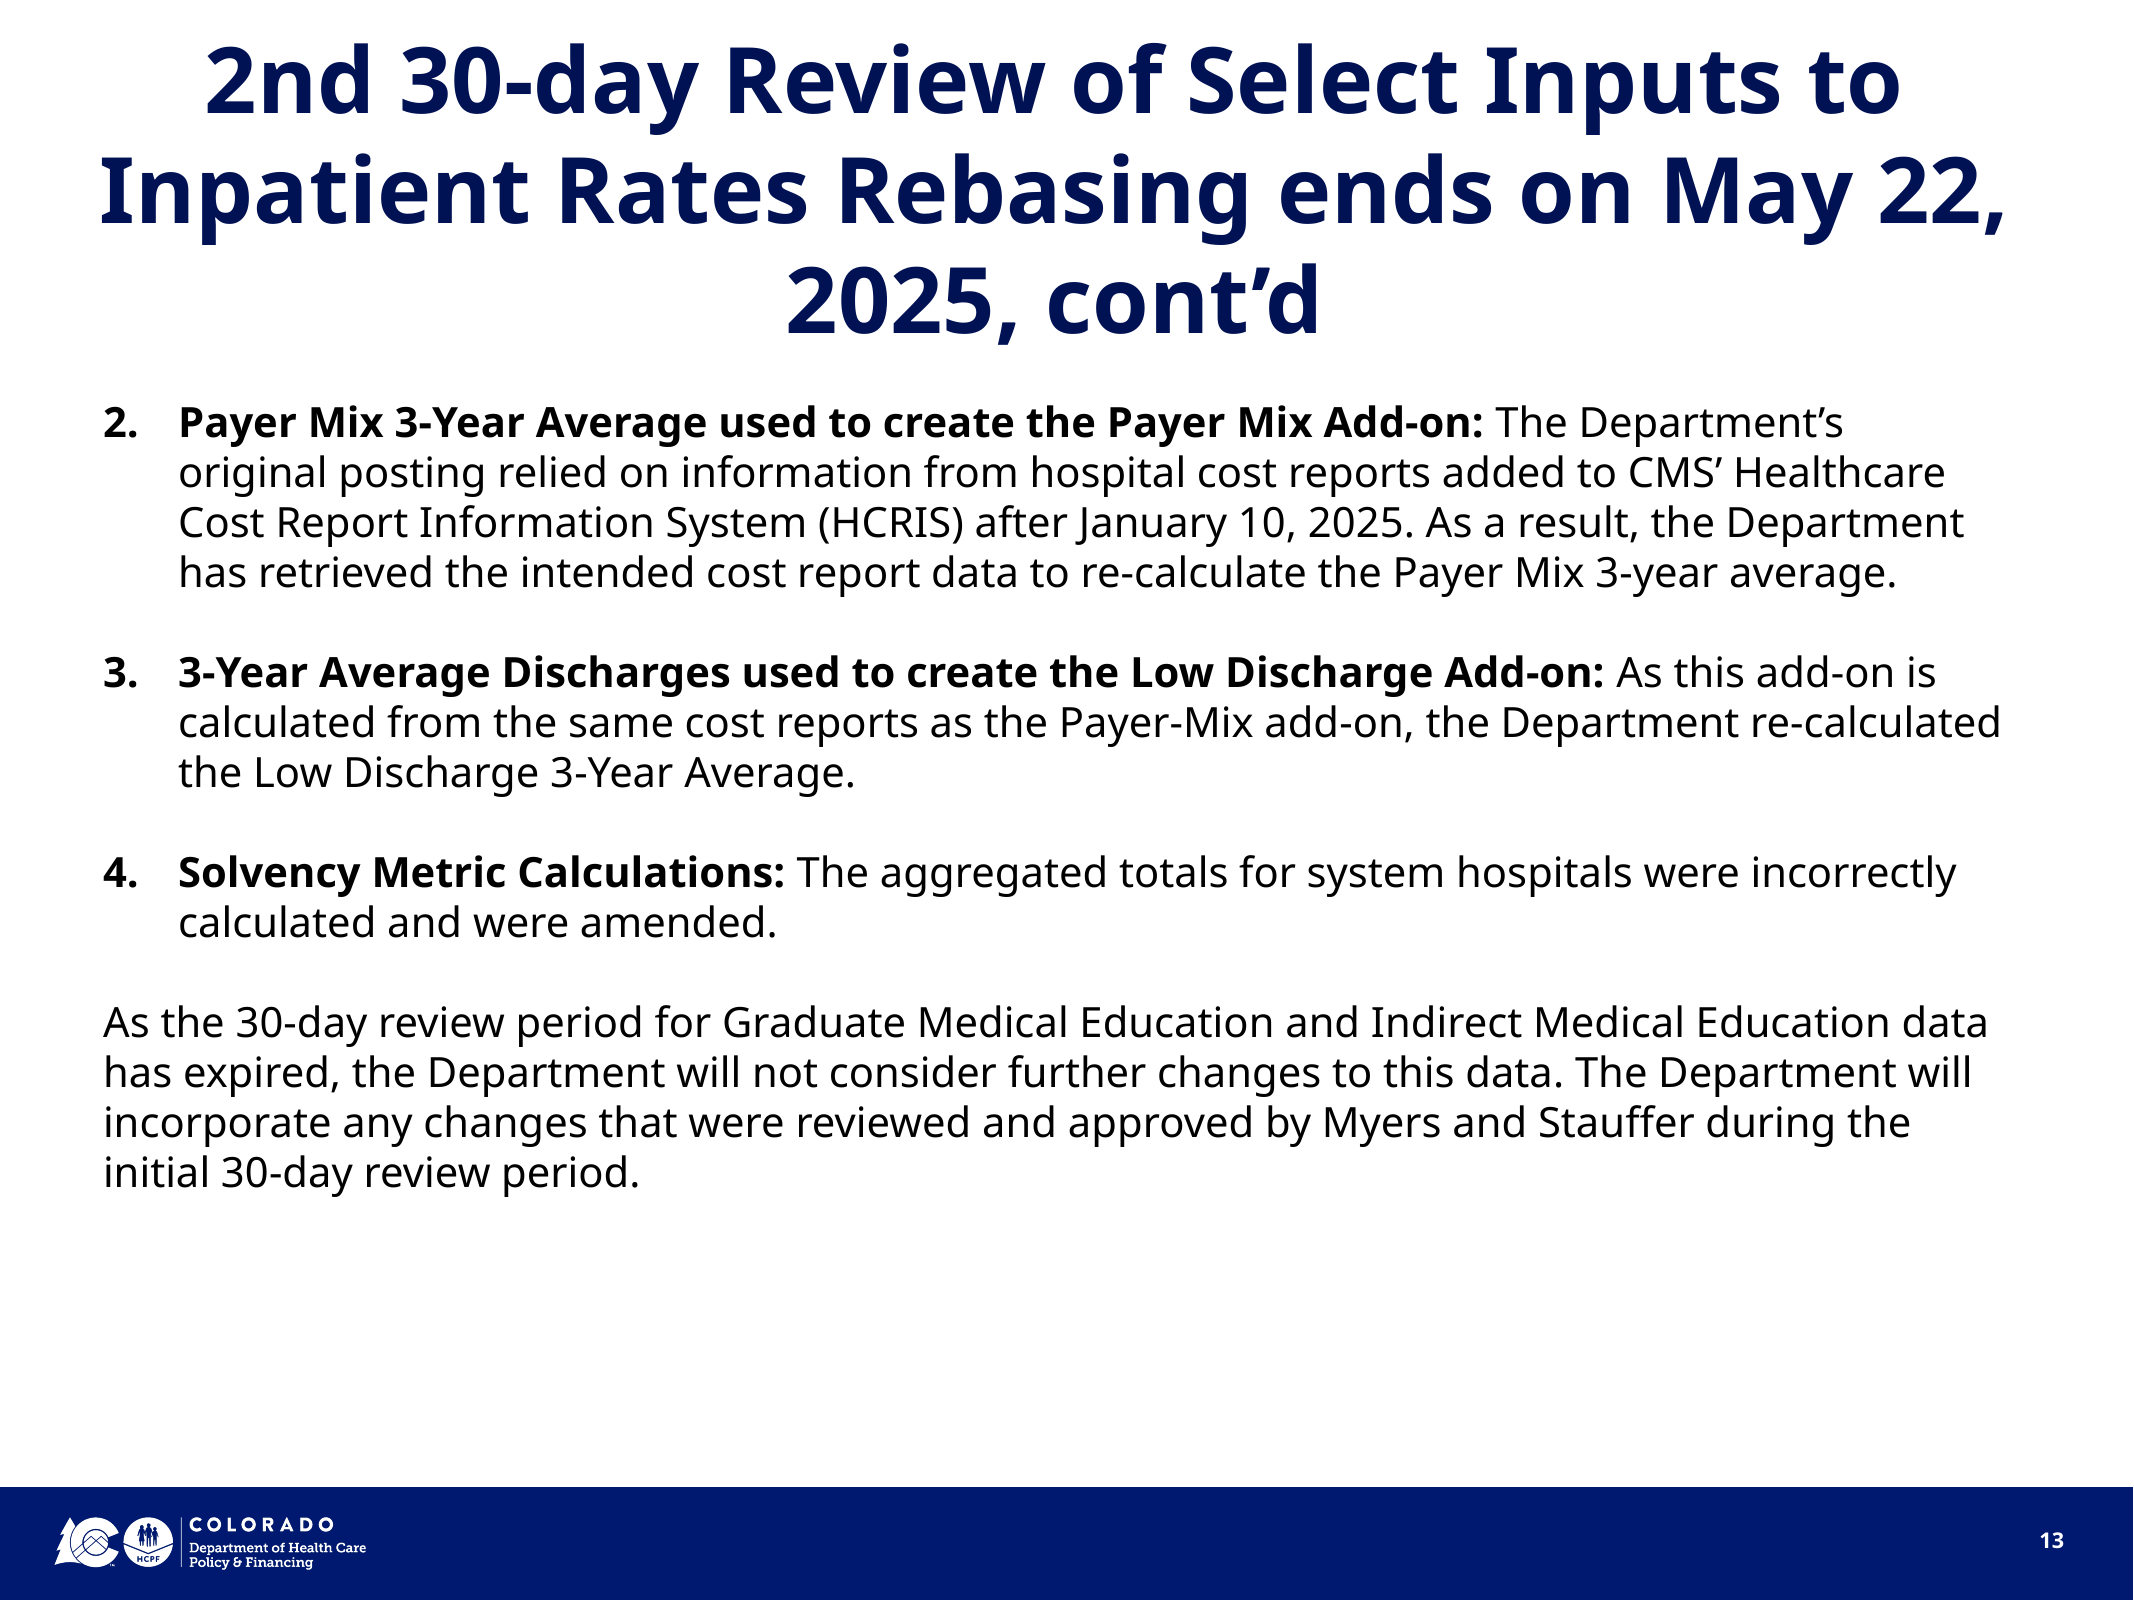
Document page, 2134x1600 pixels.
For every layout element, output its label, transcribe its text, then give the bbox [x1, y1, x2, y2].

slide_number 13 [1722, 1498, 2075, 1585]
text_box Payer Mix 3-Year Average used to create the Payer Mix Add-on: The Department’s original posting relied on information from hospital cost reports added to CMS’ Healthcare Cost Report Information System (HCRIS) after January 10, 2025. As a result, the Department has retrieved the intended cost report data to re-calculate the Payer Mix 3-year average. 3-Year Average Discharges used to create the Low Discharge Add-on: As this add-on is calculated from the same cost reports as the Payer-Mix add-on, the Department re-calculated the Low Discharge 3-Year Average. Solvency Metric Calculations: The aggregated totals for system hospitals were incorrectly calculated and were amended. As the 30-day review period for Graduate Medical Education and Indirect Medical Education data has expired, the Department will not consider further changes to this data. The Department will incorporate any changes that were reviewed and approved by Myers and Stauffer during the initial 30-day review period. [88, 388, 2022, 1204]
picture [54, 1517, 366, 1570]
title 2nd 30-day Review of Select Inputs to Inpatient Rates Rebasing ends on May 22, 2025, cont’d [20, 71, 2090, 302]
